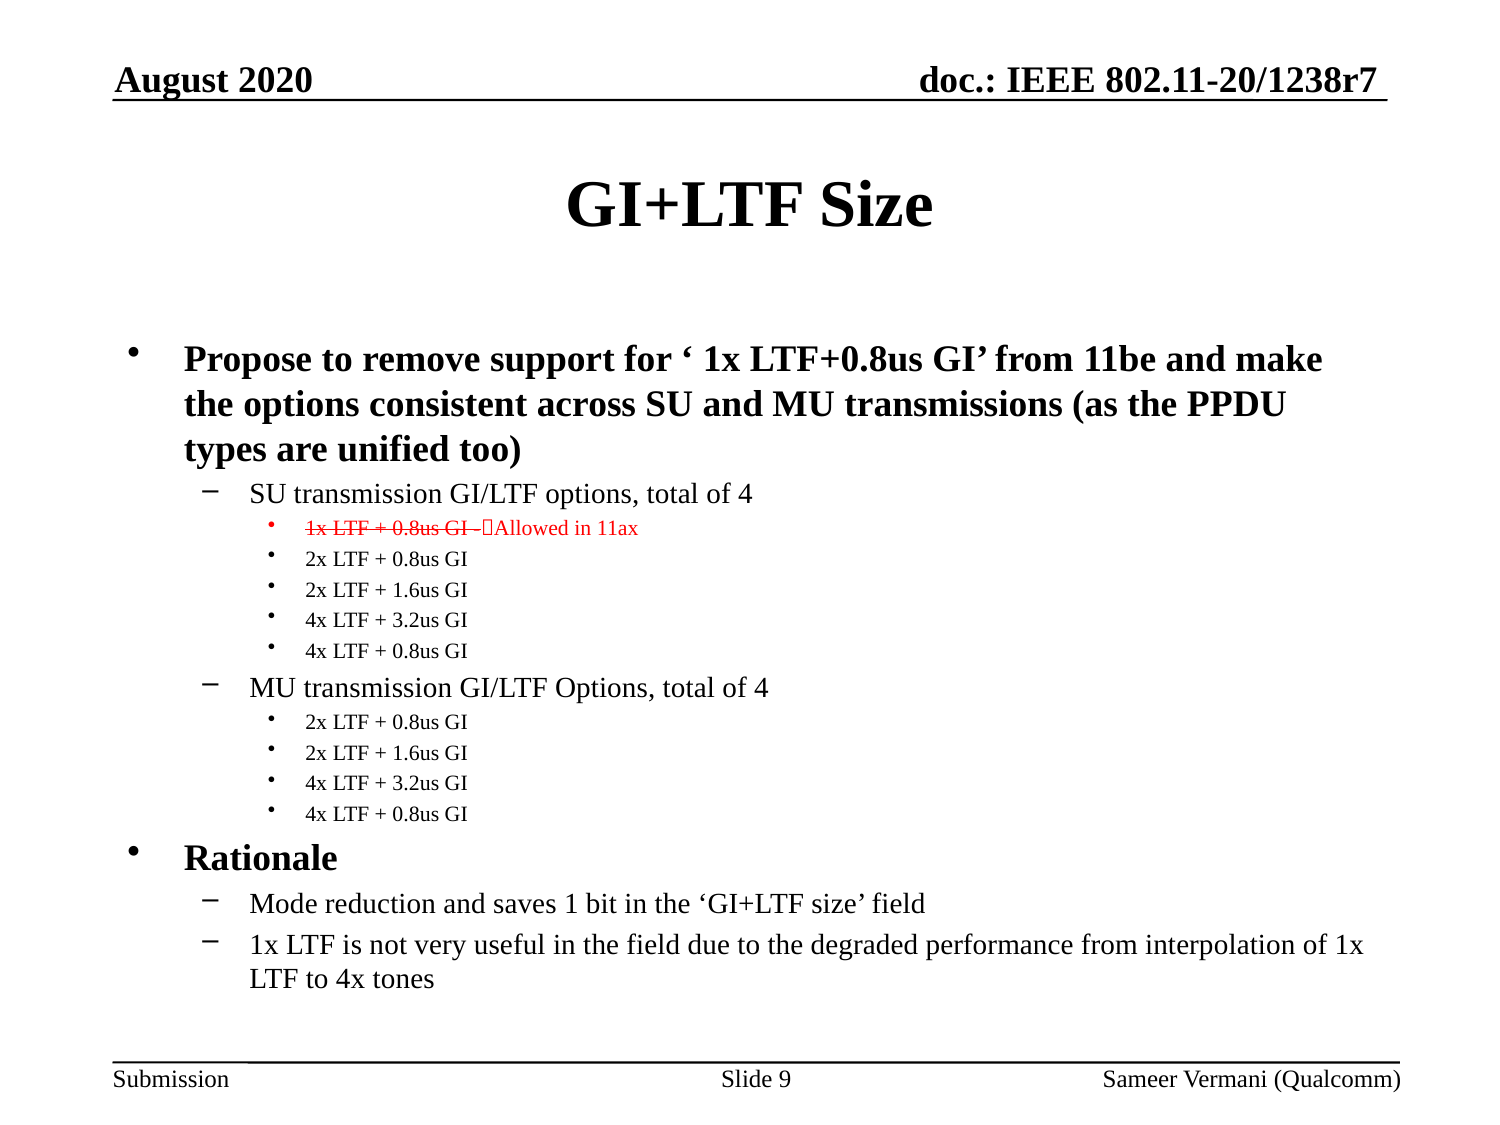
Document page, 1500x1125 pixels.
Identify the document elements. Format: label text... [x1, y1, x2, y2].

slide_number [114, 54, 354, 101]
title GI+LTF Size [112, 112, 1388, 288]
footer Sameer Vermani (Qualcomm) [1062, 1061, 1402, 1093]
list Propose to remove support for ‘ 1x LTF+0.8us GI’ from 11be and make the options consistent across SU and MU transmissions (as the PPDU types are unified too) SU transmission GI/LTF options, total of 4 1x LTF + 0.8us GI -Allowed in 11ax 2x LTF + 0.8us GI 2x LTF + 1.6us GI 4x LTF + 3.2us GI 4x LTF + 0.8us GI MU transmission GI/LTF Options, total of 4 2x LTF + 0.8us GI 2x LTF + 1.6us GI 4x LTF + 3.2us GI 4x LTF + 0.8us GI Rationale Mode reduction and saves 1 bit in the ‘GI+LTF size’ field 1x LTF is not very useful in the field due to the degraded performance from interpolation of 1x LTF to 4x tones [112, 326, 1388, 1002]
slide_number Slide 9 [712, 1061, 800, 1093]
